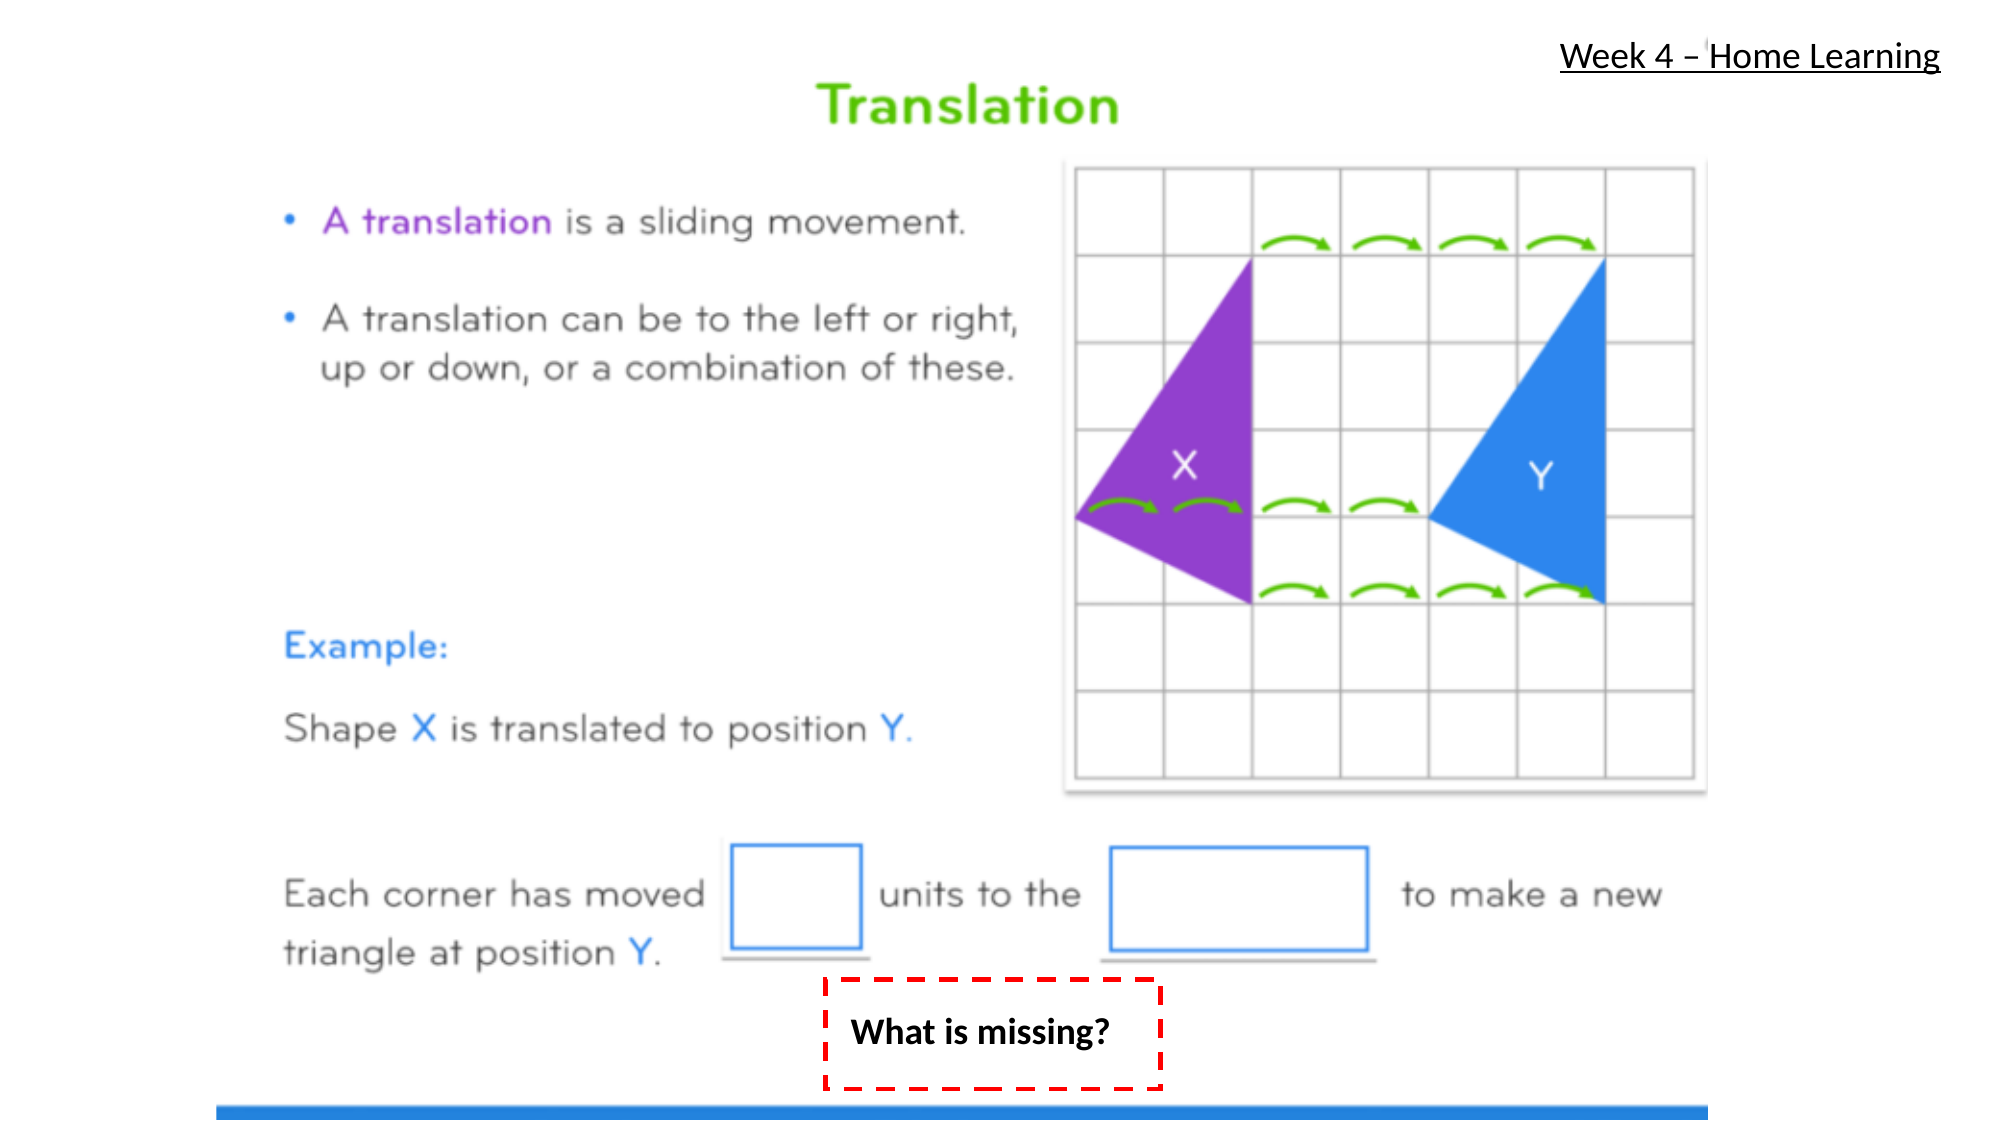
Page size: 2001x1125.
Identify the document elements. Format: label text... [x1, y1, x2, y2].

text_box Week 4 – Home Learning [1708, 23, 2000, 84]
picture [216, 0, 1708, 1120]
